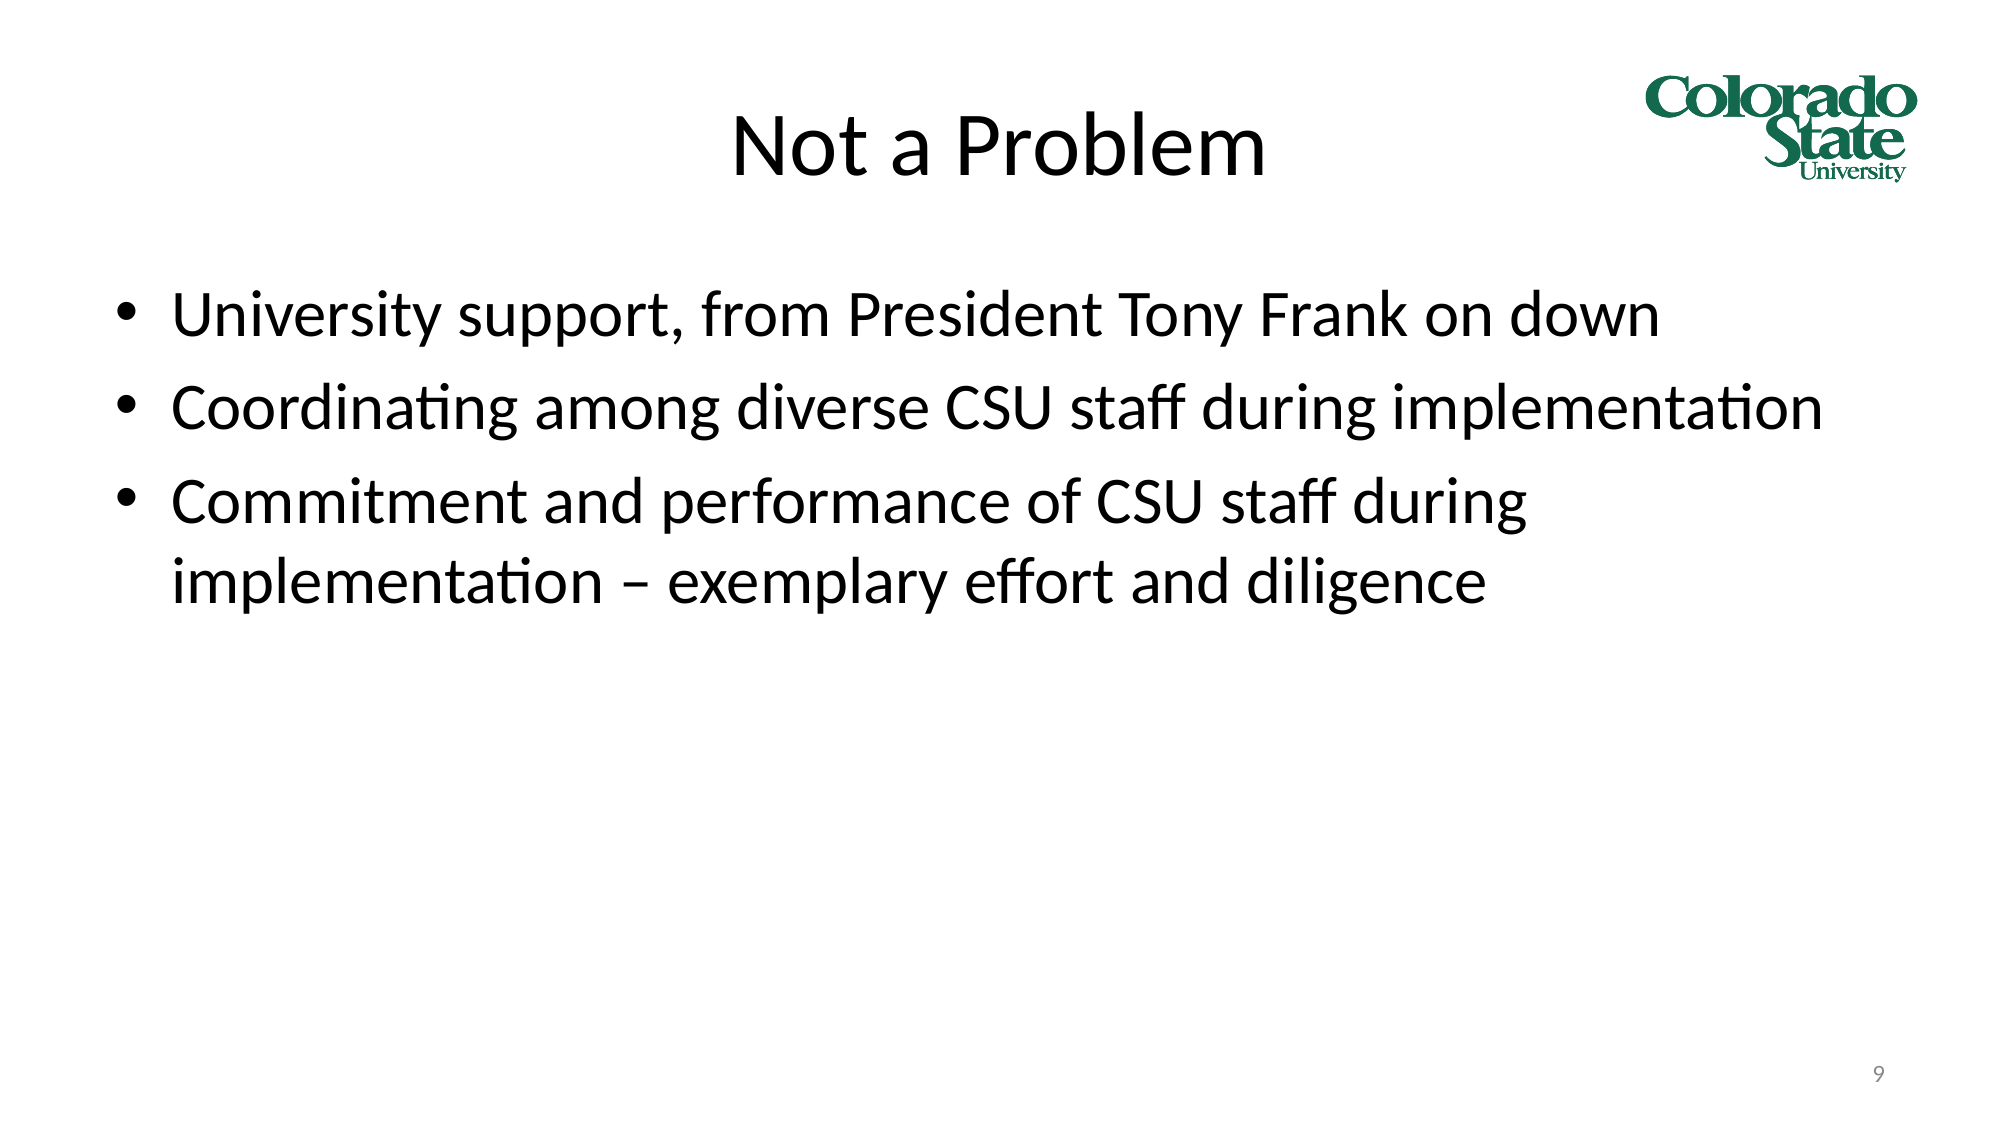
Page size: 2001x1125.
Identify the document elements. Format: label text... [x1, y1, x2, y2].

title Not a Problem [99, 45, 1900, 233]
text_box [1645, 75, 1918, 183]
list University support, from President Tony Frank on down Coordinating among diverse CSU staff during implementation Commitment and performance of CSU staff during implementation – exemplary effort and diligence [99, 262, 1900, 1005]
slide_number 9 [1433, 1042, 1900, 1103]
